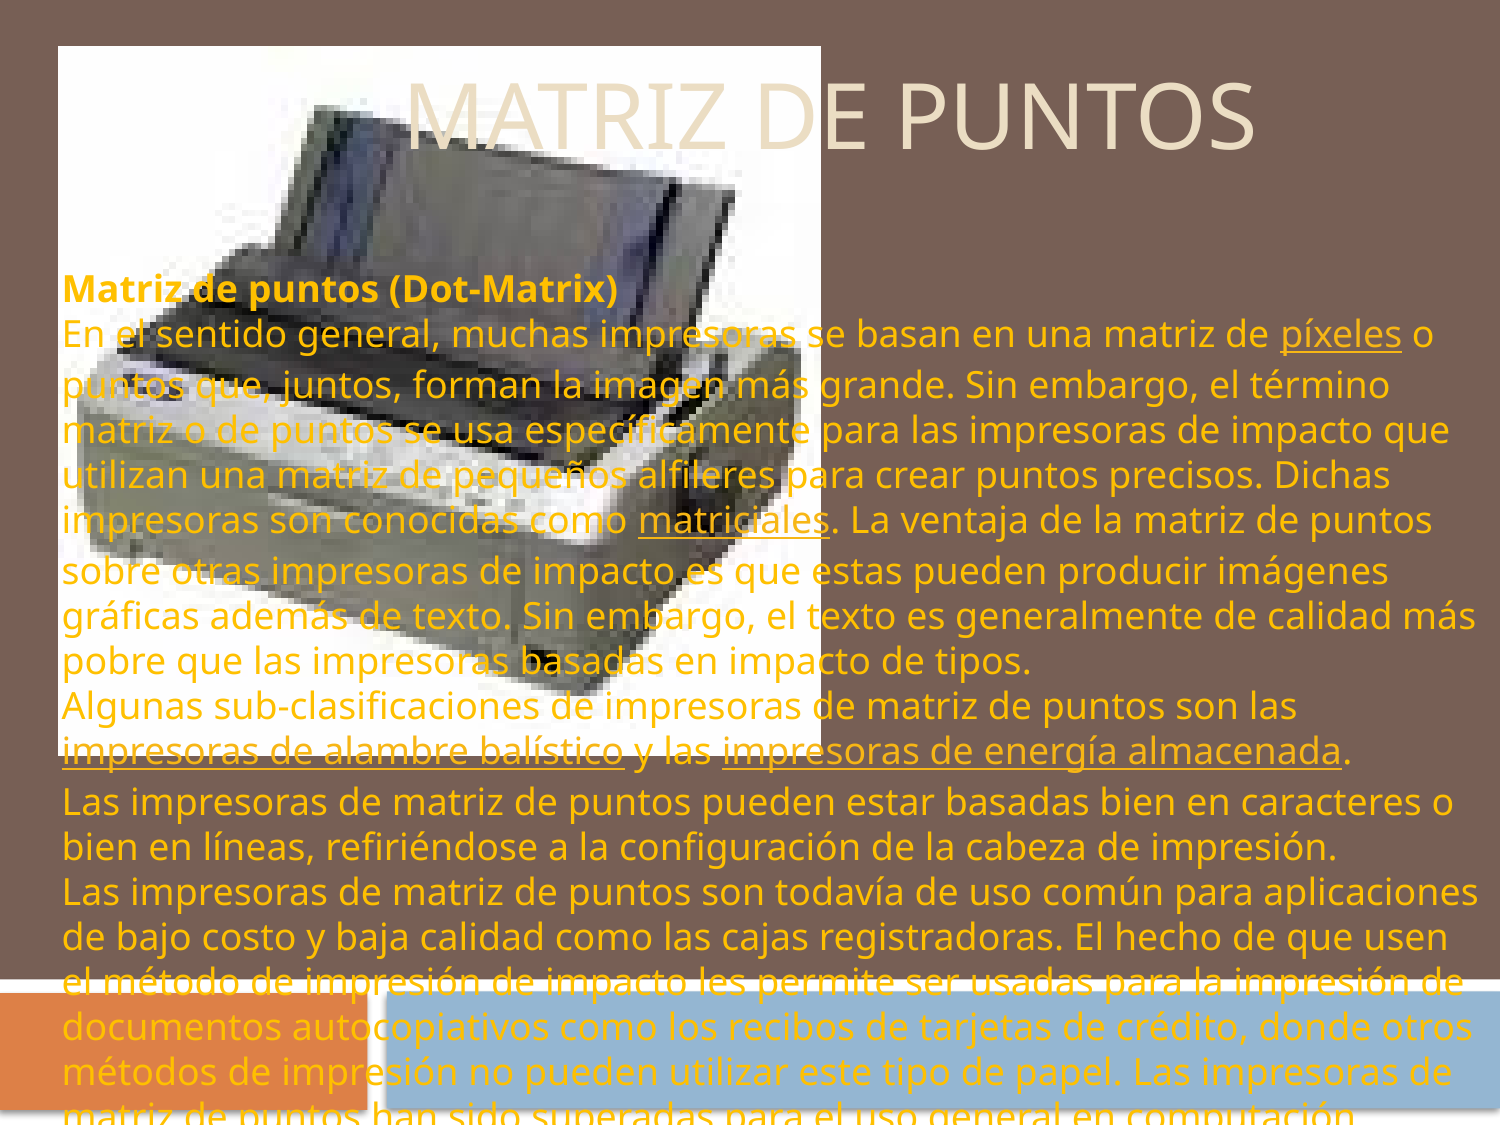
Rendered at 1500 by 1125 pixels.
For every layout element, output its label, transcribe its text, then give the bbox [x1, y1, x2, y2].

title Matriz de puntos [821, 46, 1450, 176]
picture [58, 46, 821, 757]
text_box Matriz de puntos (Dot-Matrix) En el sentido general, muchas impresoras se basan en una matriz de píxeles o puntos que, juntos, forman la imagen más grande. Sin embargo, el término matriz o de puntos se usa específicamente para las impresoras de impacto que utilizan una matriz de pequeños alfileres para crear puntos precisos. Dichas impresoras son conocidas como matriciales. La ventaja de la matriz de puntos sobre otras impresoras de impacto es que estas pueden producir imágenes gráficas además de texto. Sin embargo, el texto es generalmente de calidad más pobre que las impresoras basadas en impacto de tipos. Algunas sub-clasificaciones de impresoras de matriz de puntos son las impresoras de alambre balístico y las impresoras de energía almacenada. Las impresoras de matriz de puntos pueden estar basadas bien en caracteres o bien en líneas, refiriéndose a la configuración de la cabeza de impresión. Las impresoras de matriz de puntos son todavía de uso común para aplicaciones de bajo costo y baja calidad como las cajas registradoras. El hecho de que usen el método de impresión de impacto les permite ser usadas para la impresión de documentos autocopiativos como los recibos de tarjetas de crédito, donde otros métodos de impresión no pueden utilizar este tipo de papel. Las impresoras de matriz de puntos han sido superadas para el uso general en computación. [46, 257, 1500, 1125]
